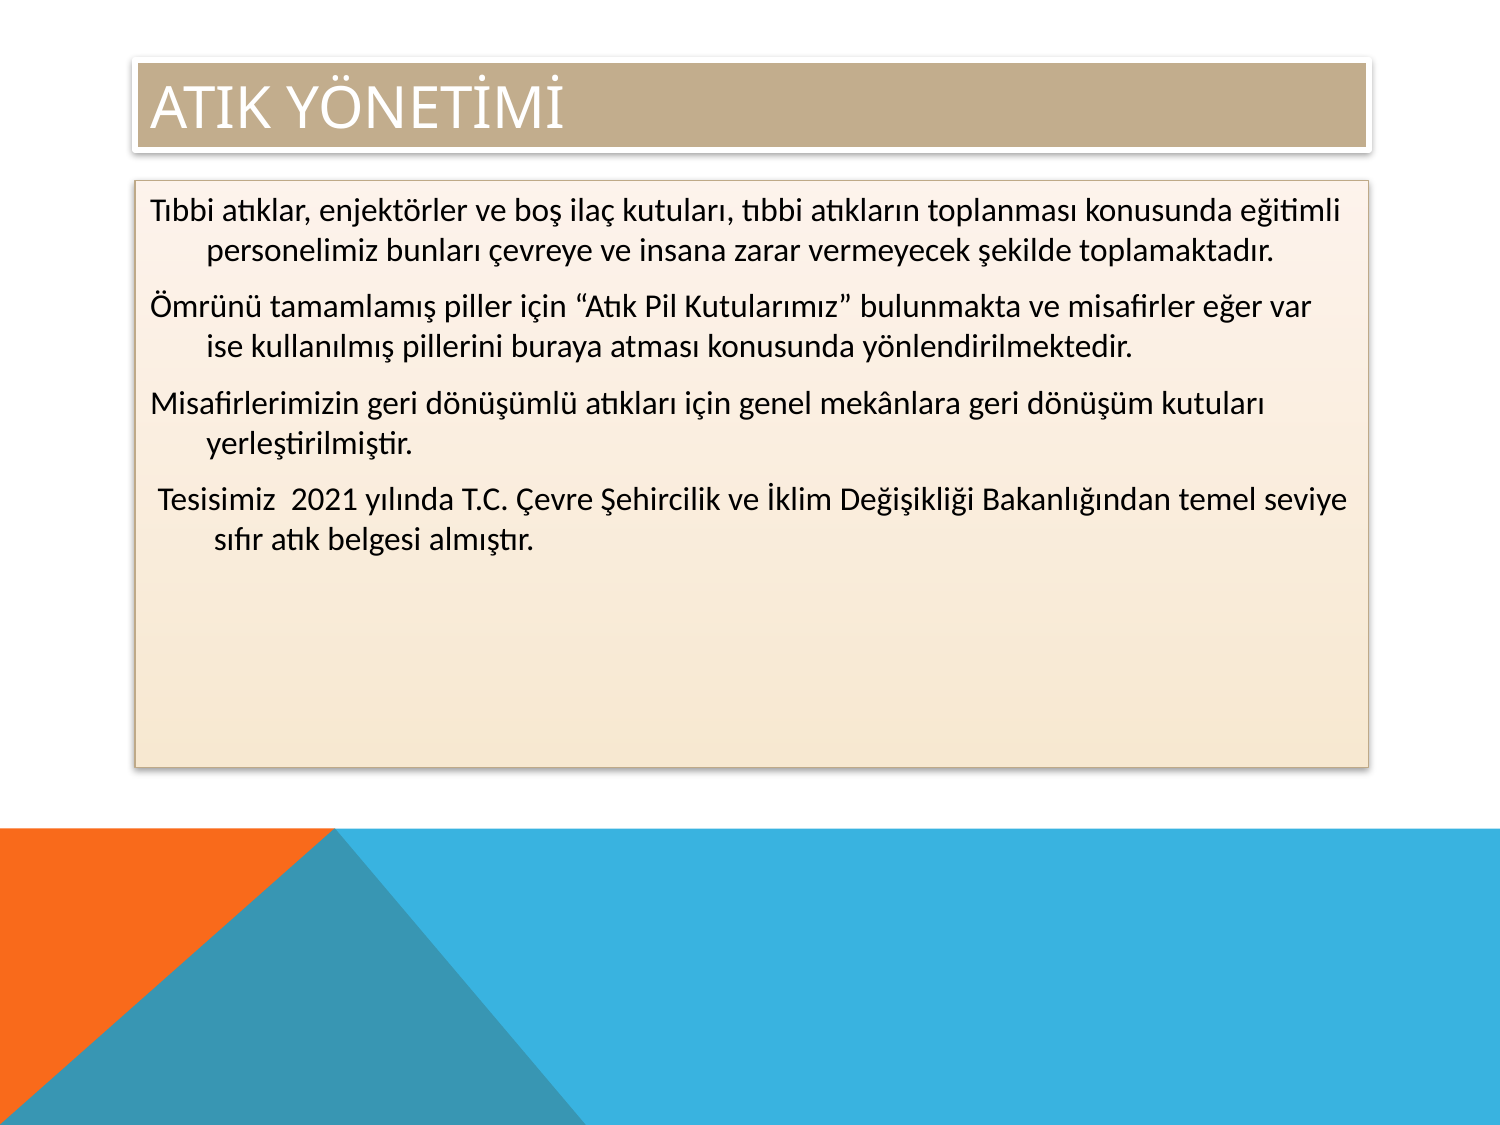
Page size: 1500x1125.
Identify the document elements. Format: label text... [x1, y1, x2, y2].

list Tıbbi atıklar, enjektörler ve boş ilaç kutuları, tıbbi atıkların toplanması konusunda eğitimli personelimiz bunları çevreye ve insana zarar vermeyecek şekilde toplamaktadır. Ömrünü tamamlamış piller için “Atık Pil Kutularımız” bulunmakta ve misafirler eğer var ise kullanılmış pillerini buraya atması konusunda yönlendirilmektedir. Misafirlerimizin geri dönüşümlü atıkları için genel mekânlara geri dönüşüm kutuları yerleştirilmiştir. Tesisimiz 2021 yılında T.C. Çevre Şehircilik ve İklim Değişikliği Bakanlığından temel seviye sıfır atık belgesi almıştır. [134, 180, 1369, 768]
title atIk yönetimi [132, 57, 1372, 153]
